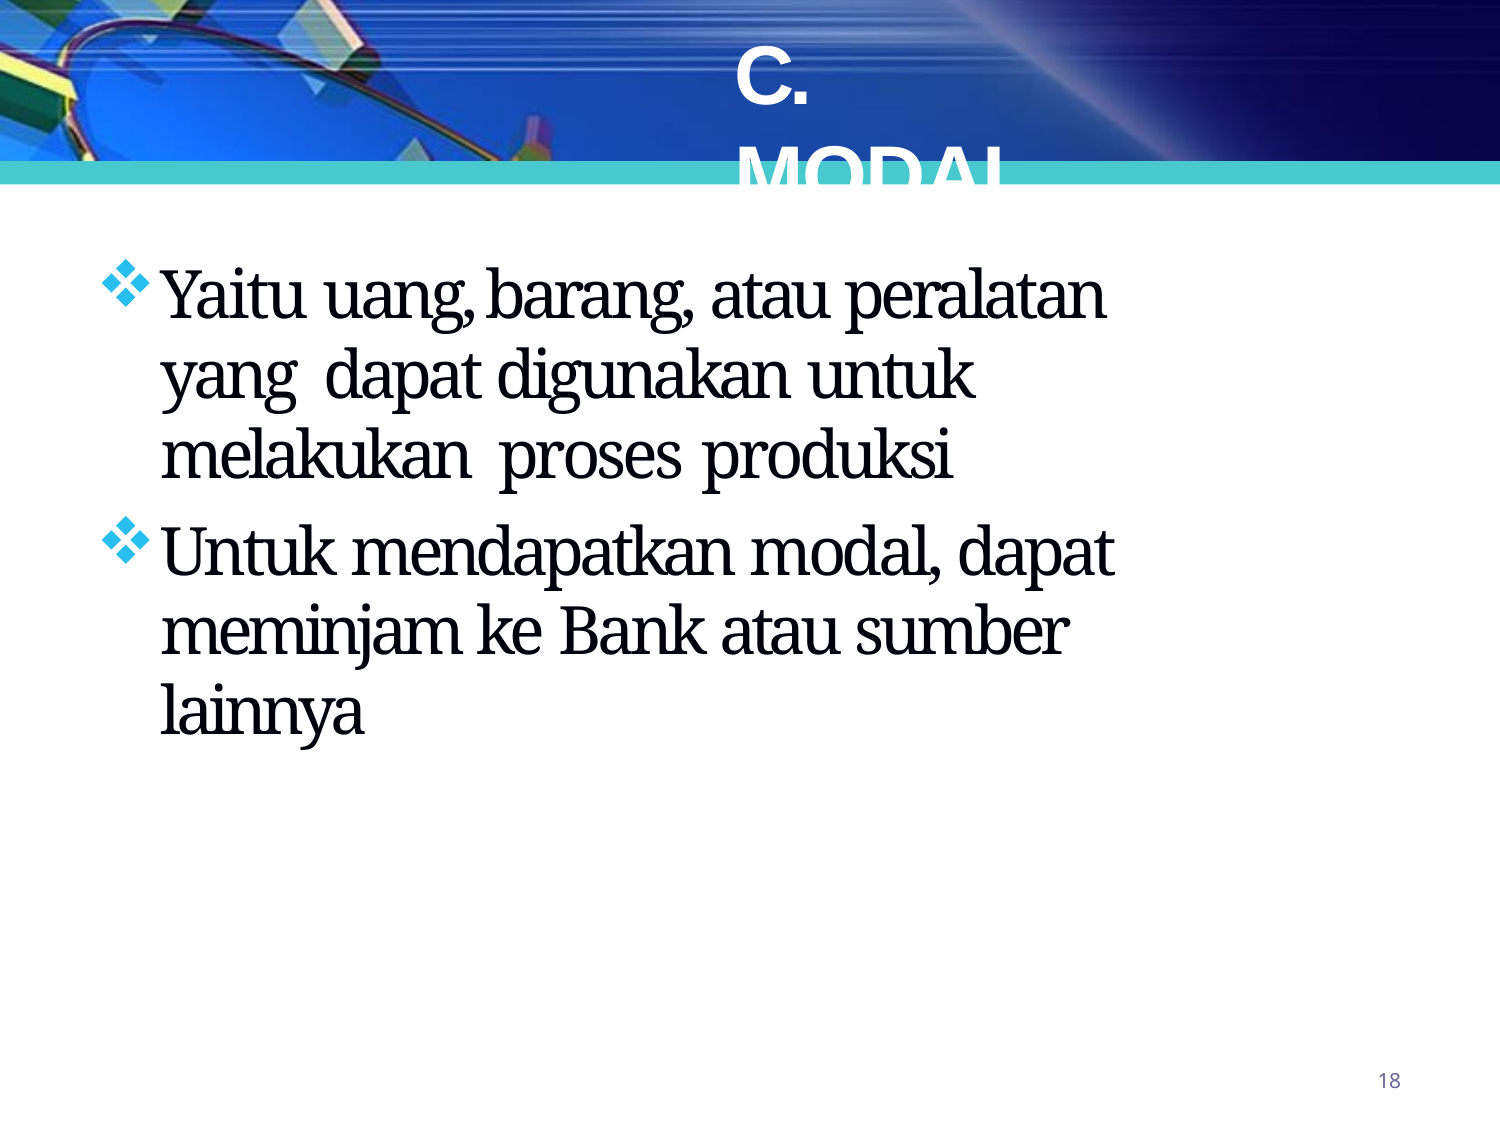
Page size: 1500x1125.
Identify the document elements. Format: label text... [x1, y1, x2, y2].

text_box Yaitu uang, barang, atau peralatan yang dapat digunakan untuk melakukan proses produksi Untuk mendapatkan modal, dapat meminjam ke Bank atau sumber lainnya [94, 249, 1192, 749]
picture [0, 0, 1500, 161]
slide_number 18 [1371, 1065, 1411, 1125]
title C. MODAL [732, 19, 1130, 222]
